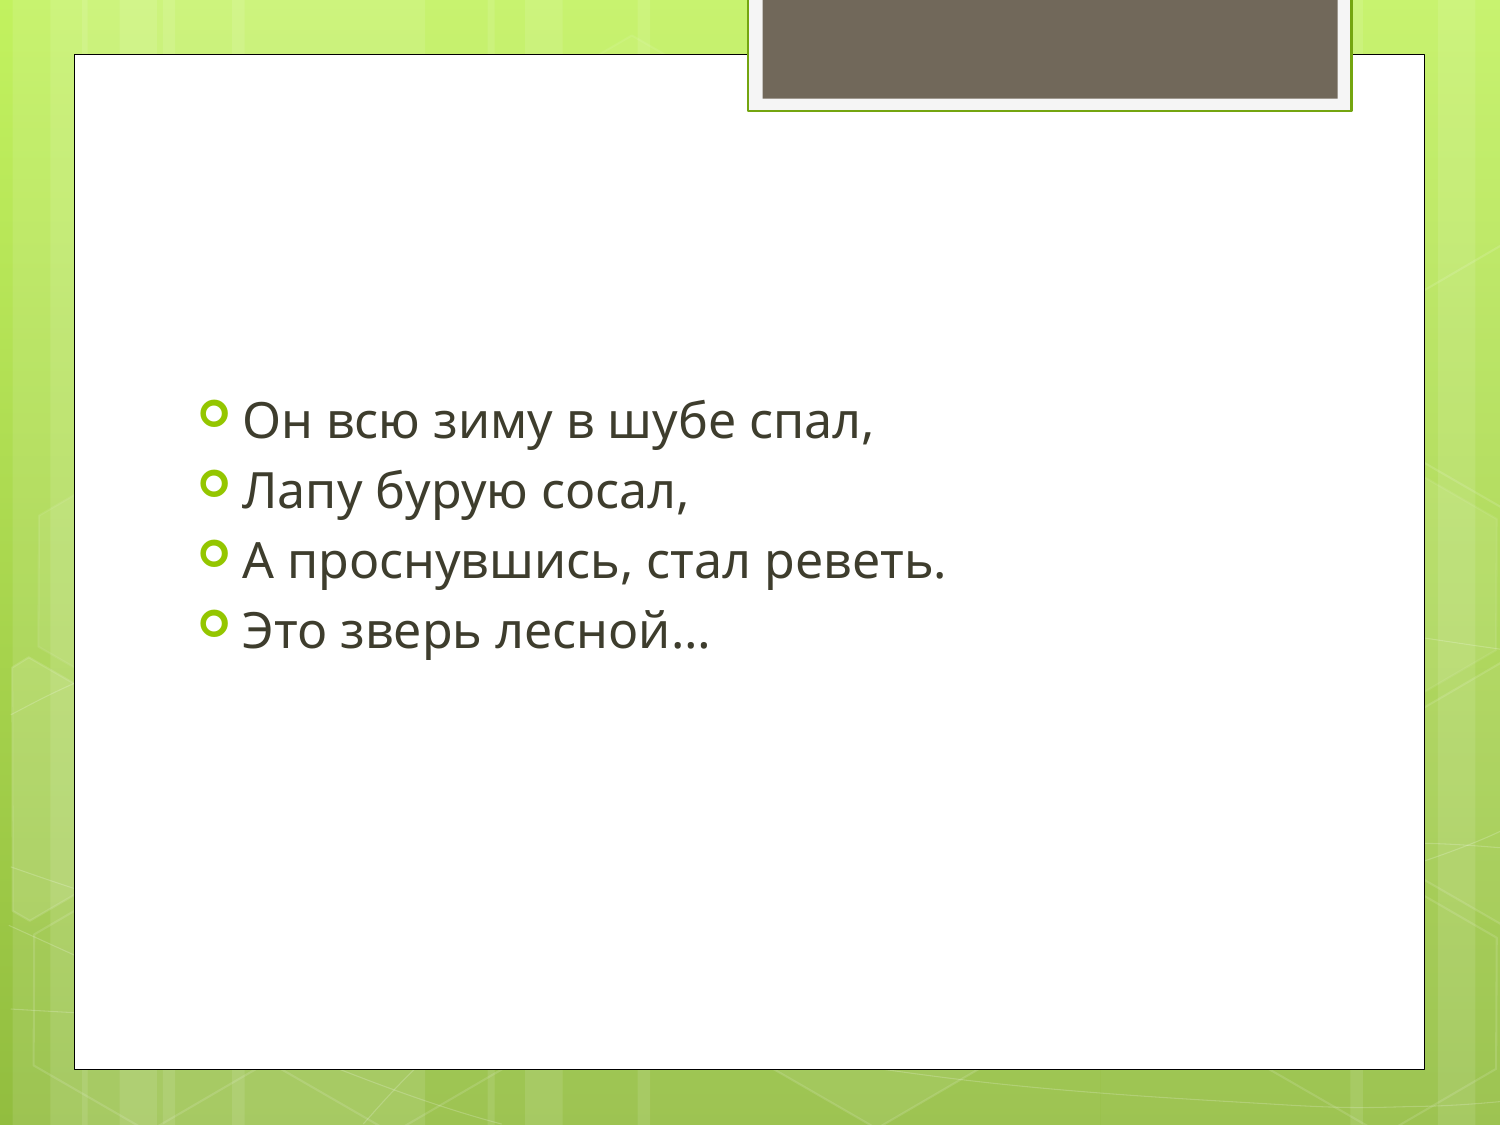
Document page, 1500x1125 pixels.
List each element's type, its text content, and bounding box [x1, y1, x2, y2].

list Он всю зиму в шубе спал, Лапу бурую сосал, А проснувшись, стал реветь. Это зверь лесной… [171, 381, 1283, 957]
